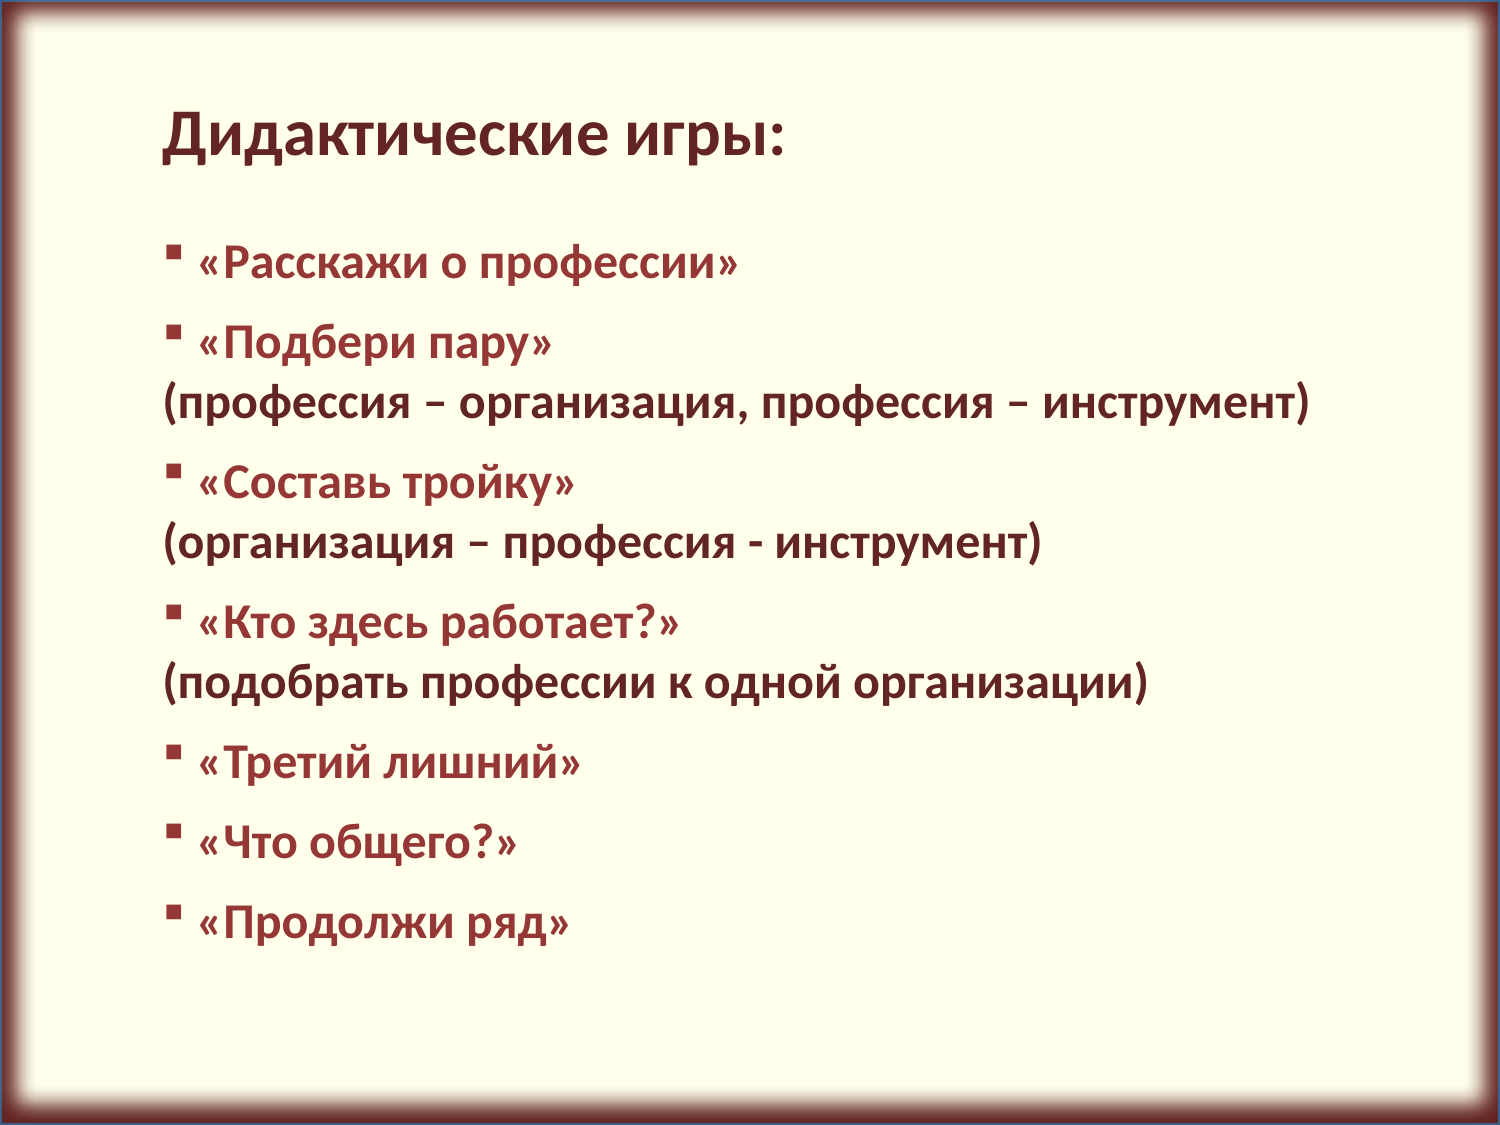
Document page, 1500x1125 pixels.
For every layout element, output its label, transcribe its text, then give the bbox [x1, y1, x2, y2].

text_box Дидактические игры: «Расскажи о профессии» «Подбери пару» (профессия – организация, профессия – инструмент) «Составь тройку» (организация – профессия - инструмент) «Кто здесь работает?» (подобрать профессии к одной организации) «Третий лишний» «Что общего?» «Продолжи ряд» [147, 0, 1435, 1076]
text_box [0, 0, 1500, 1125]
text_box [16, 12, 1485, 1105]
